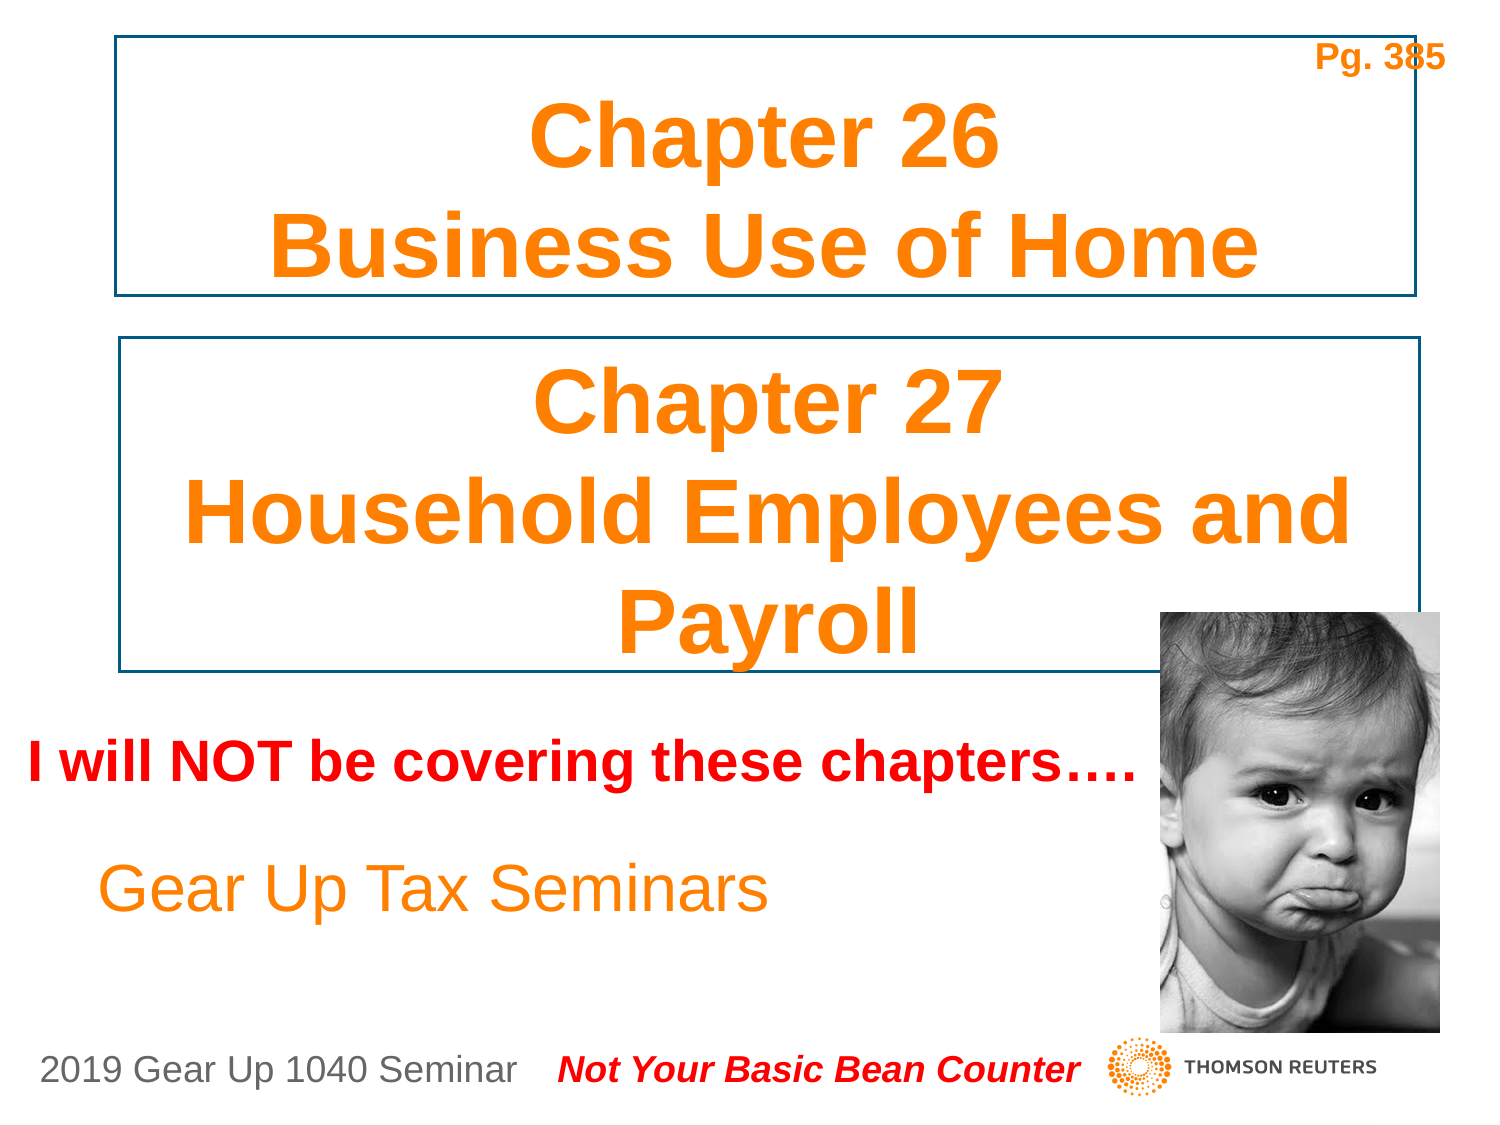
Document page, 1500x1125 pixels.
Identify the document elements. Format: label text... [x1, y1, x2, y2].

text_box I will NOT be covering these chapters…. [12, 715, 1154, 801]
title Chapter 26 Business Use of Home [115, 36, 1416, 297]
text_box Chapter 27 Household Employees and Payroll [119, 337, 1420, 672]
text_box Gear Up Tax Seminars [82, 837, 786, 933]
picture [1159, 612, 1440, 1034]
text_box Pg. 385 [1299, 24, 1466, 85]
picture [1107, 1037, 1377, 1122]
